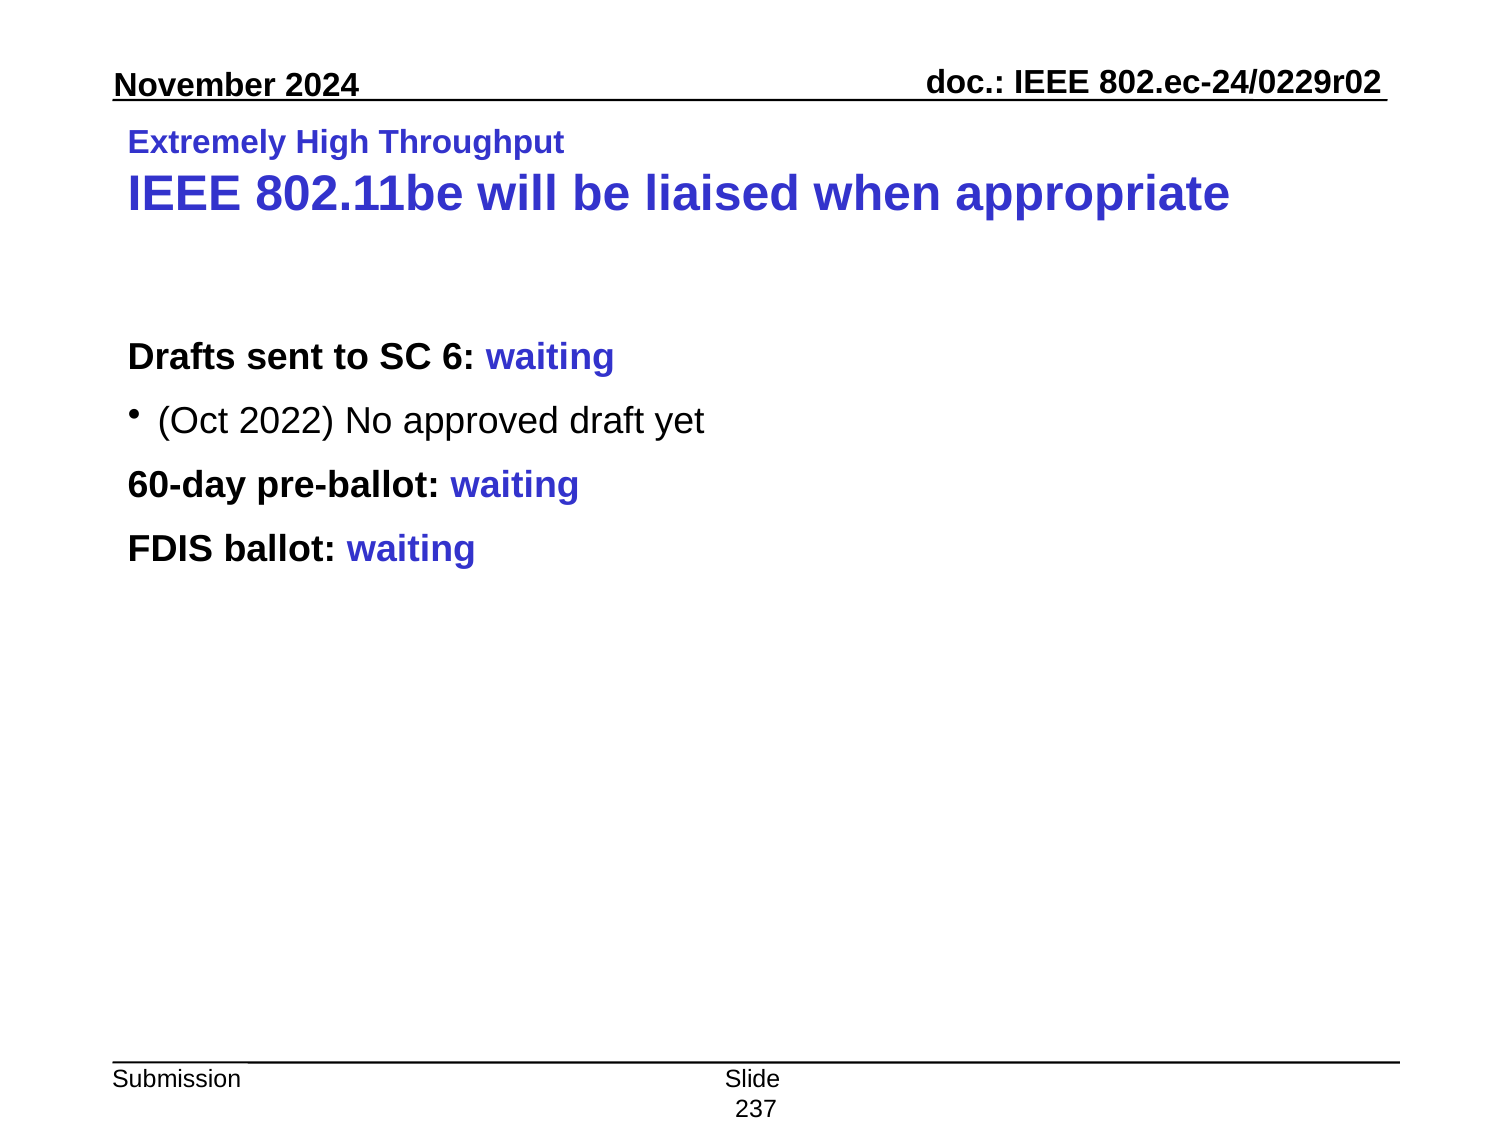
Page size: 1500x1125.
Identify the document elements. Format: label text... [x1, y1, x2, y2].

slide_number Slide 237 [709, 1061, 803, 1093]
title Extremely High Throughput IEEE 802.11be will be liaised when appropriate [112, 112, 1388, 288]
list Drafts sent to SC 6: waiting (Oct 2022) No approved draft yet 60-day pre-ballot: waiting FDIS ballot: waiting [112, 324, 1388, 1000]
